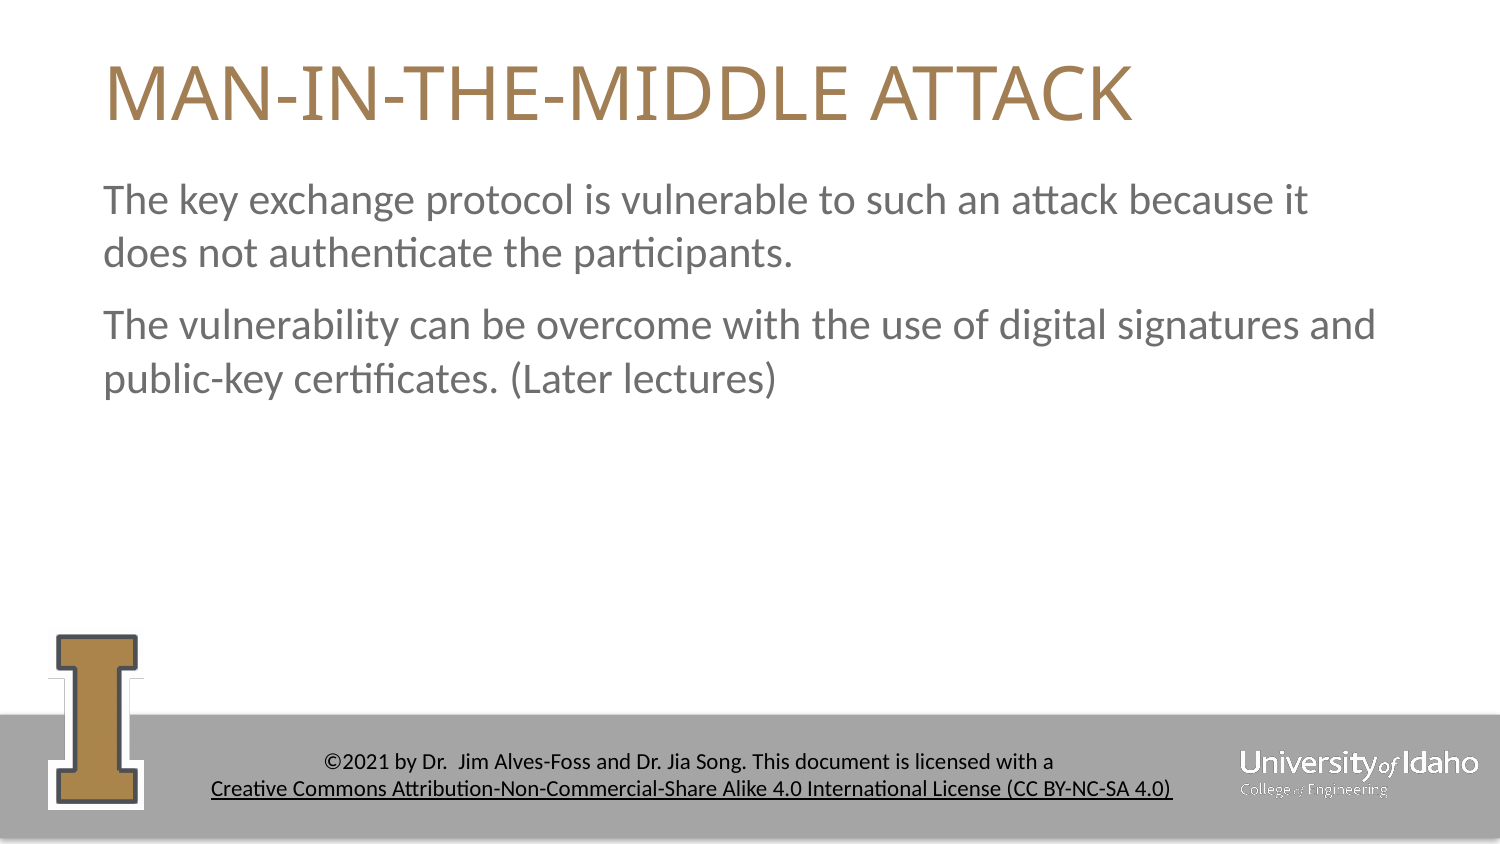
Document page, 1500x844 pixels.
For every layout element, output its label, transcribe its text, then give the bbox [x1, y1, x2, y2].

picture [48, 627, 144, 810]
picture [1118, 658, 1500, 844]
title MAN-IN-THE-MIDDLE ATTACK [103, 44, 1397, 158]
list The key exchange protocol is vulnerable to such an attack because it does not authenticate the participants. The vulnerability can be overcome with the use of digital signatures and public-key certificates. (Later lectures) [103, 169, 1397, 760]
